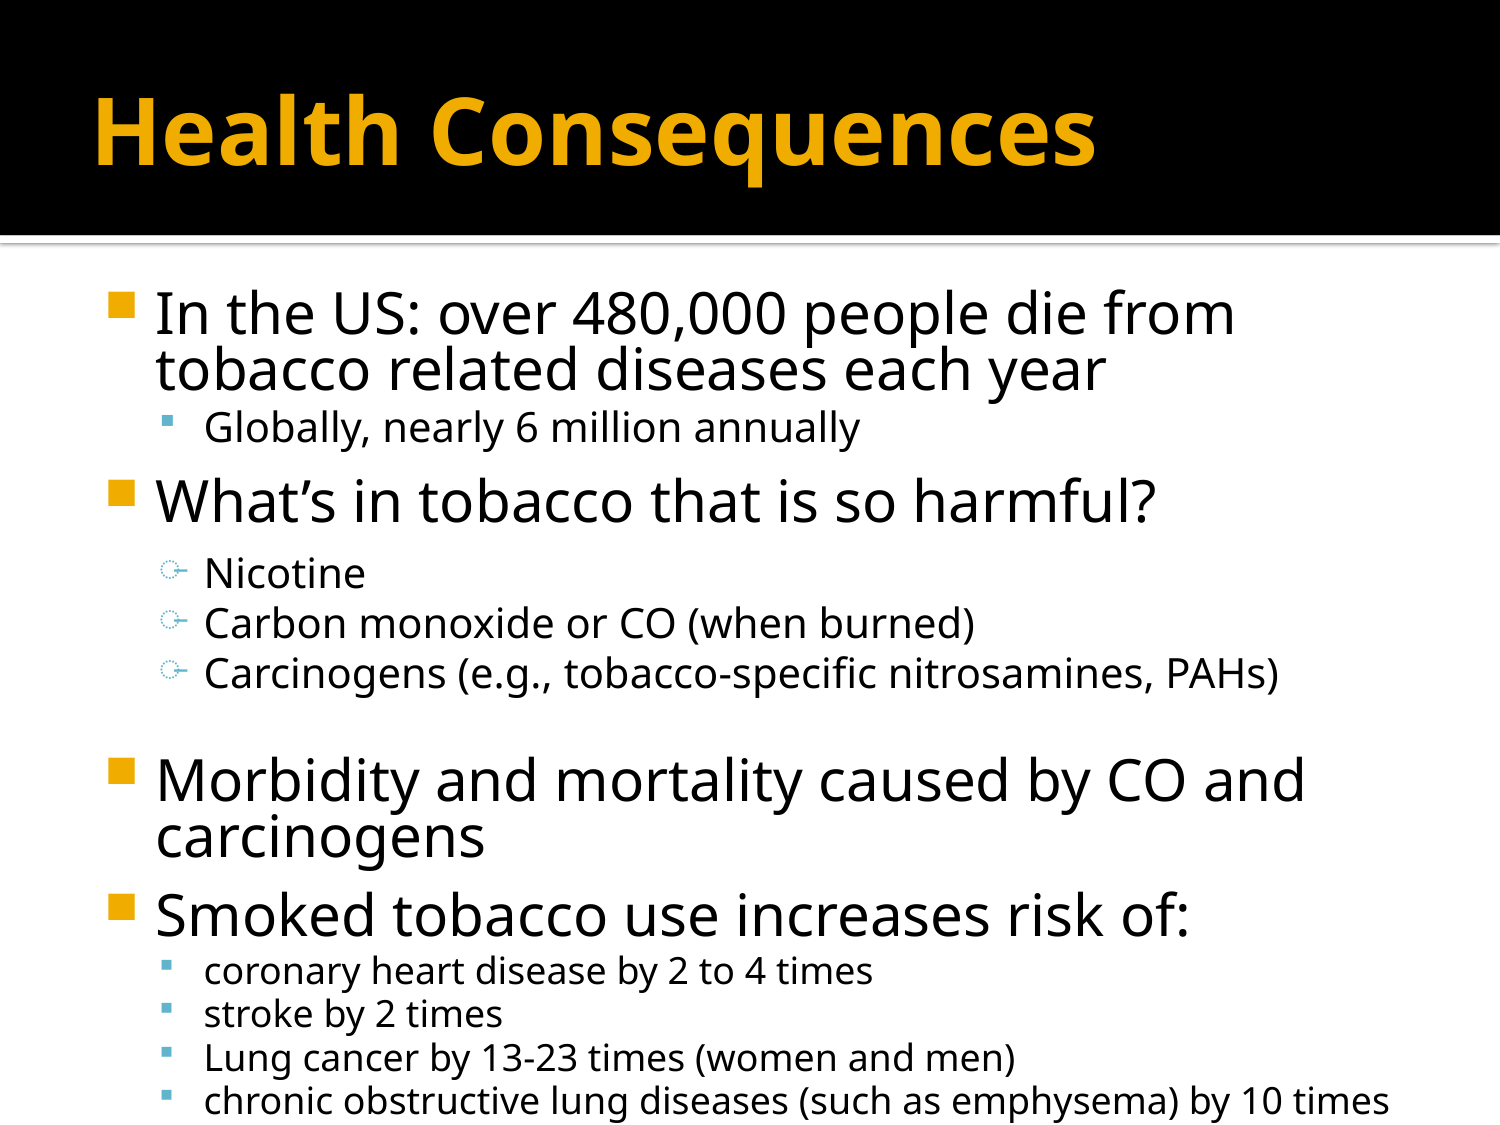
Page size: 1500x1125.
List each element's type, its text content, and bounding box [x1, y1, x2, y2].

list In the US: over 480,000 people die from tobacco related diseases each year Globally, nearly 6 million annually What’s in tobacco that is so harmful? Nicotine Carbon monoxide or CO (when burned) Carcinogens (e.g., tobacco-specific nitrosamines, PAHs) Morbidity and mortality caused by CO and carcinogens Smoked tobacco use increases risk of: coronary heart disease by 2 to 4 times stroke by 2 times Lung cancer by 13-23 times (women and men) chronic obstructive lung diseases (such as emphysema) by 10 times [75, 275, 1425, 1059]
title Health Consequences [75, 24, 1425, 231]
